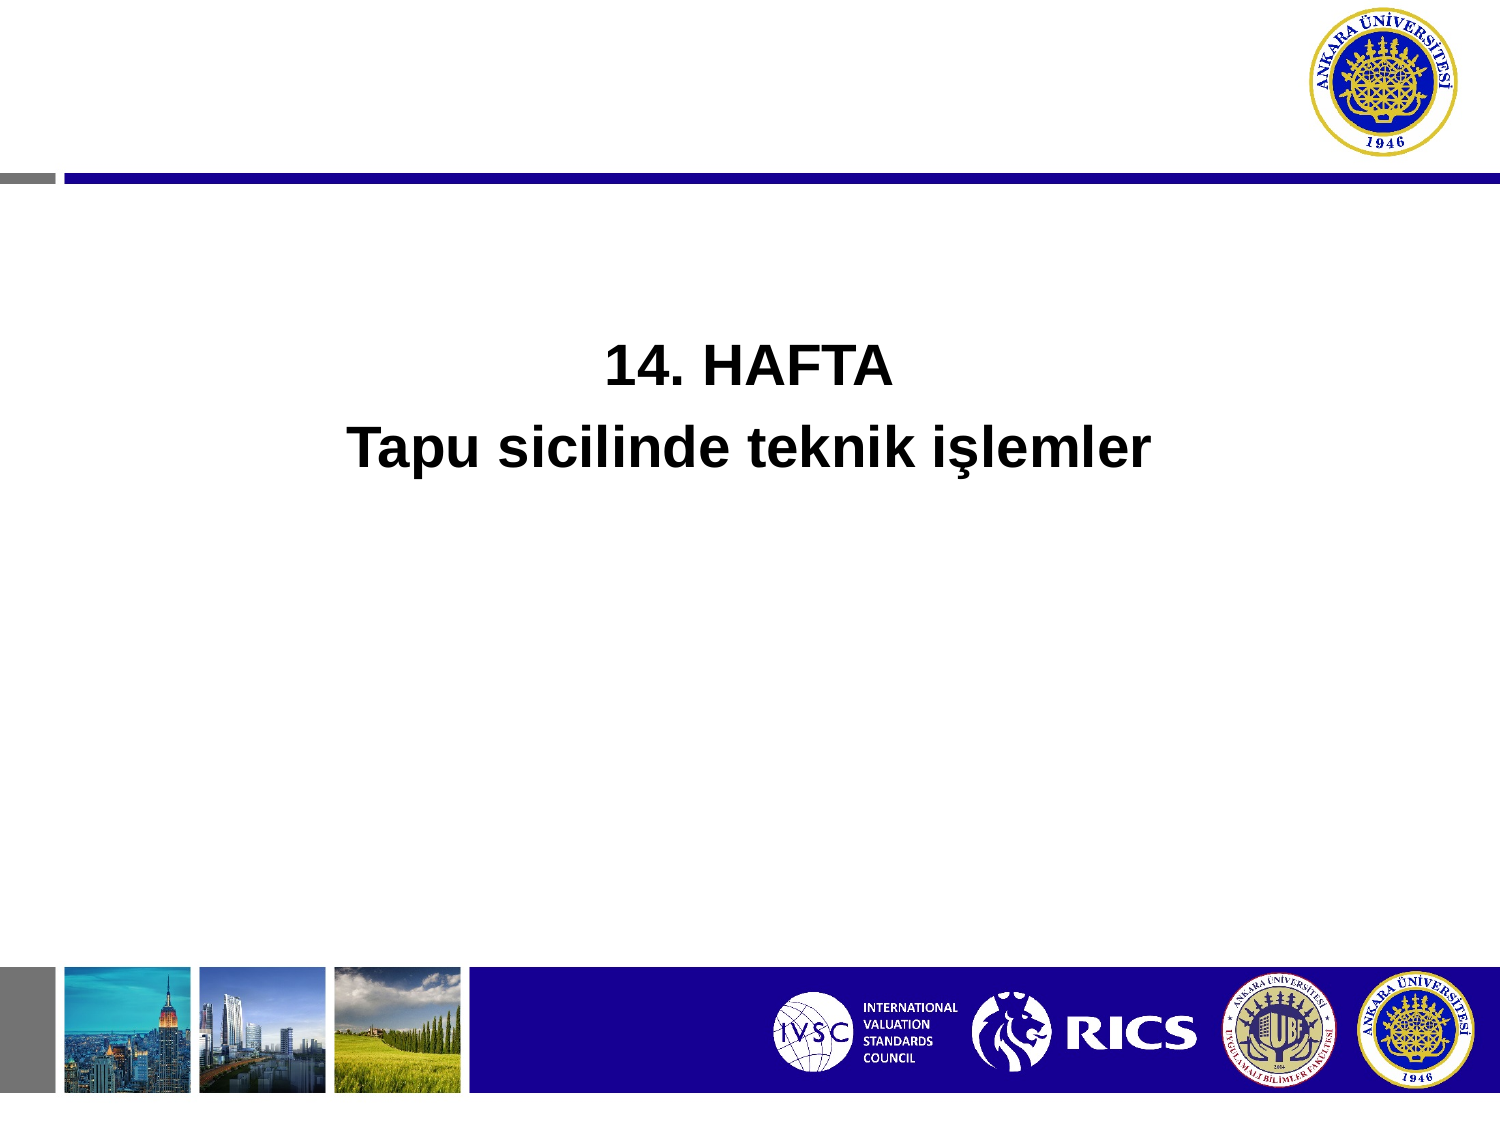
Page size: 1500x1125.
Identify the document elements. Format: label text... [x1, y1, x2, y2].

picture [0, 0, 1500, 238]
text_box 14. HAFTA Tapu sicilinde teknik işlemler [0, 238, 1500, 487]
picture [0, 487, 1500, 1125]
